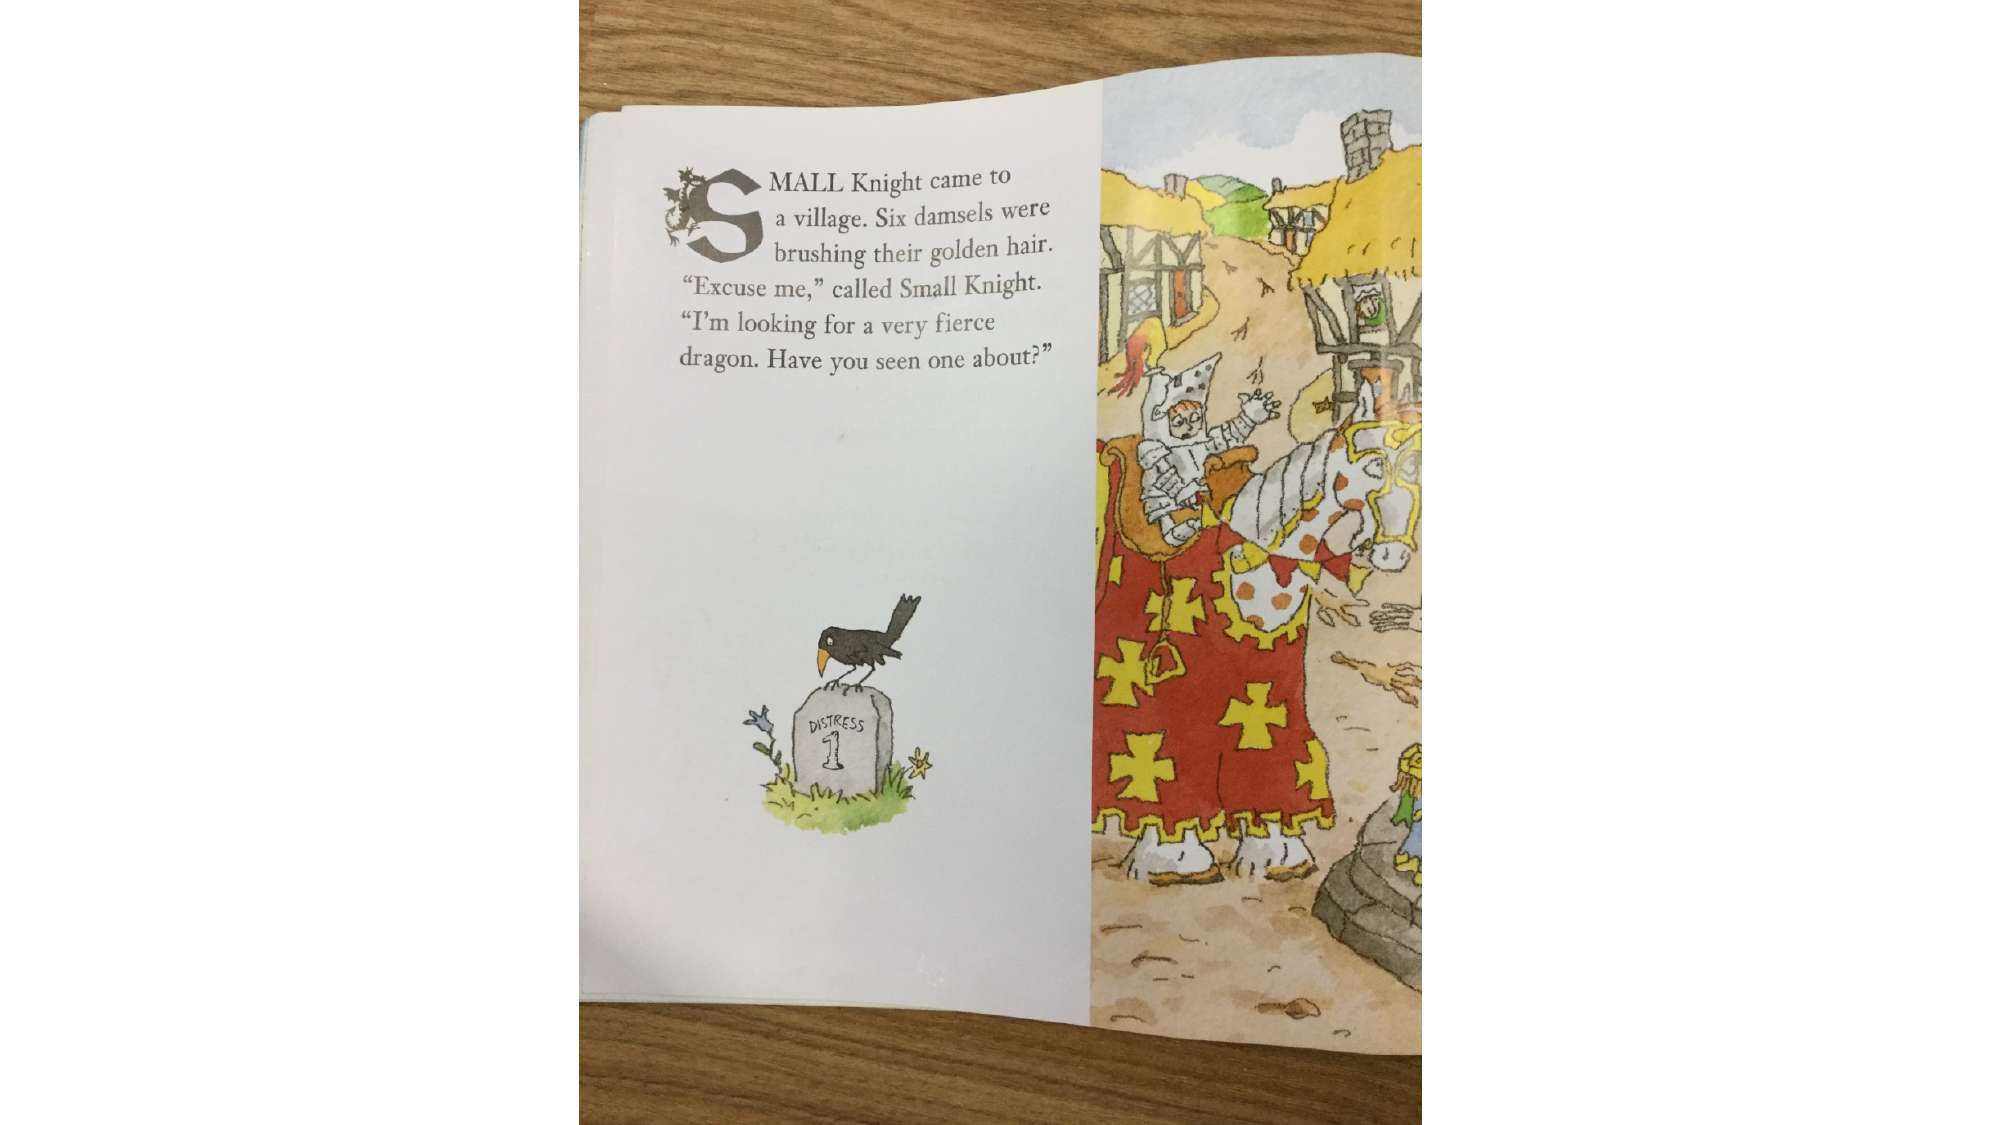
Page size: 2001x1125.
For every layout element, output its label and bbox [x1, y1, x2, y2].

picture [437, 1, 1563, 1124]
